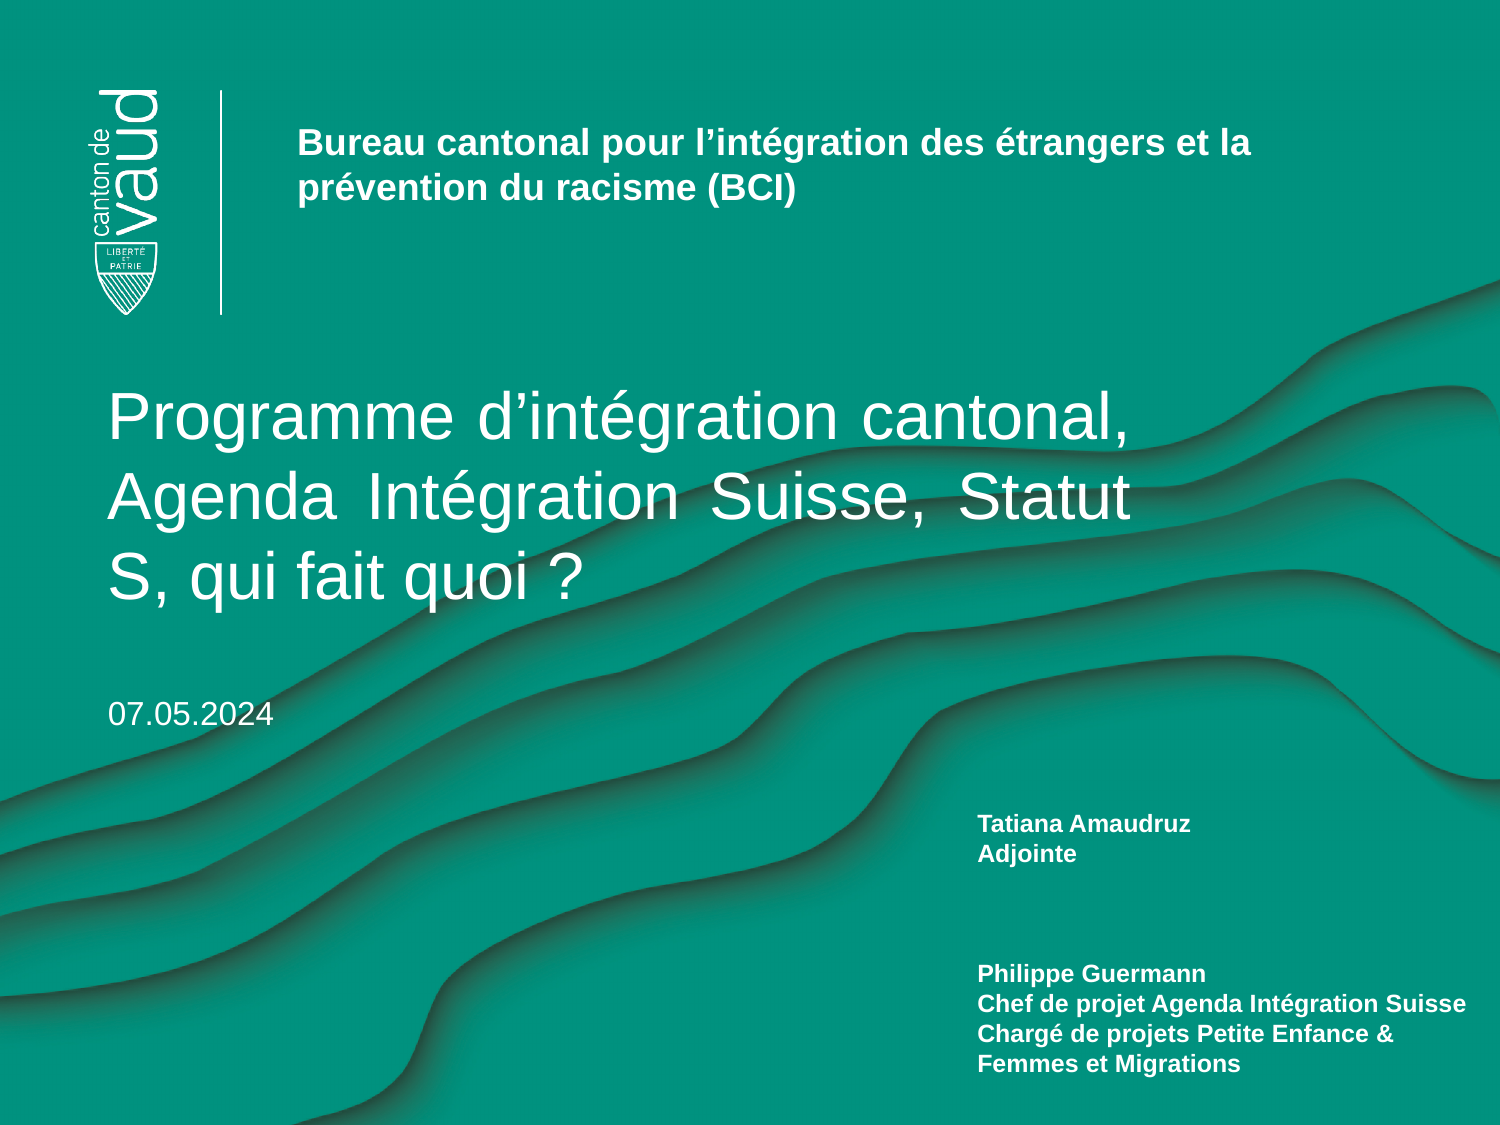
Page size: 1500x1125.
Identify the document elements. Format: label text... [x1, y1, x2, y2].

picture [0, 0, 1500, 1125]
title Bureau cantonal pour l’intégration des étrangers et la prévention du racisme (BCI) [282, 42, 1393, 284]
text_box Programme d’intégration cantonal, Agenda Intégration Suisse, Statut S, qui fait quoi ? 07.05.2024 [107, 379, 1132, 836]
text_box Philippe Guermann Chef de projet Agenda Intégration Suisse Chargé de projets Petite Enfance & Femmes et Migrations [962, 949, 1500, 1125]
text_box Tatiana Amaudruz Adjointe [962, 800, 1500, 920]
text_box [1132, 538, 1393, 638]
